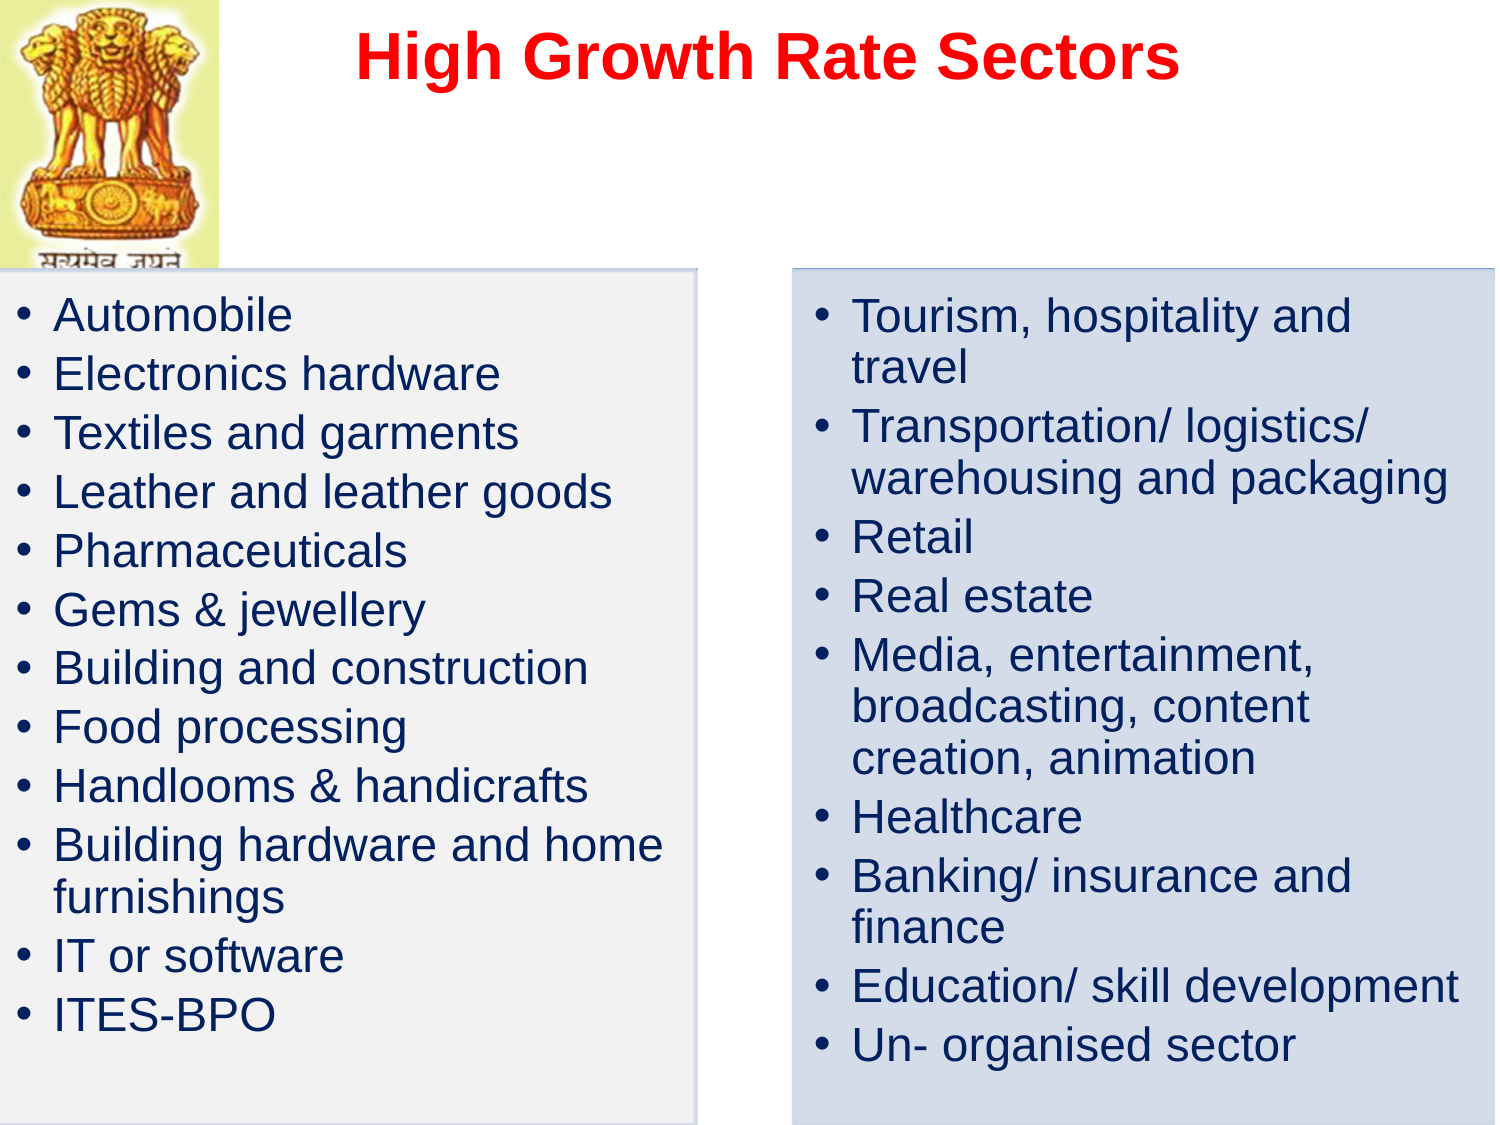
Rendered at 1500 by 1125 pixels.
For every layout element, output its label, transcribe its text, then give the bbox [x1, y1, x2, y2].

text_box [0, 269, 1495, 1125]
picture [0, 0, 219, 269]
title High Growth Rate Sectors [340, 0, 1500, 106]
